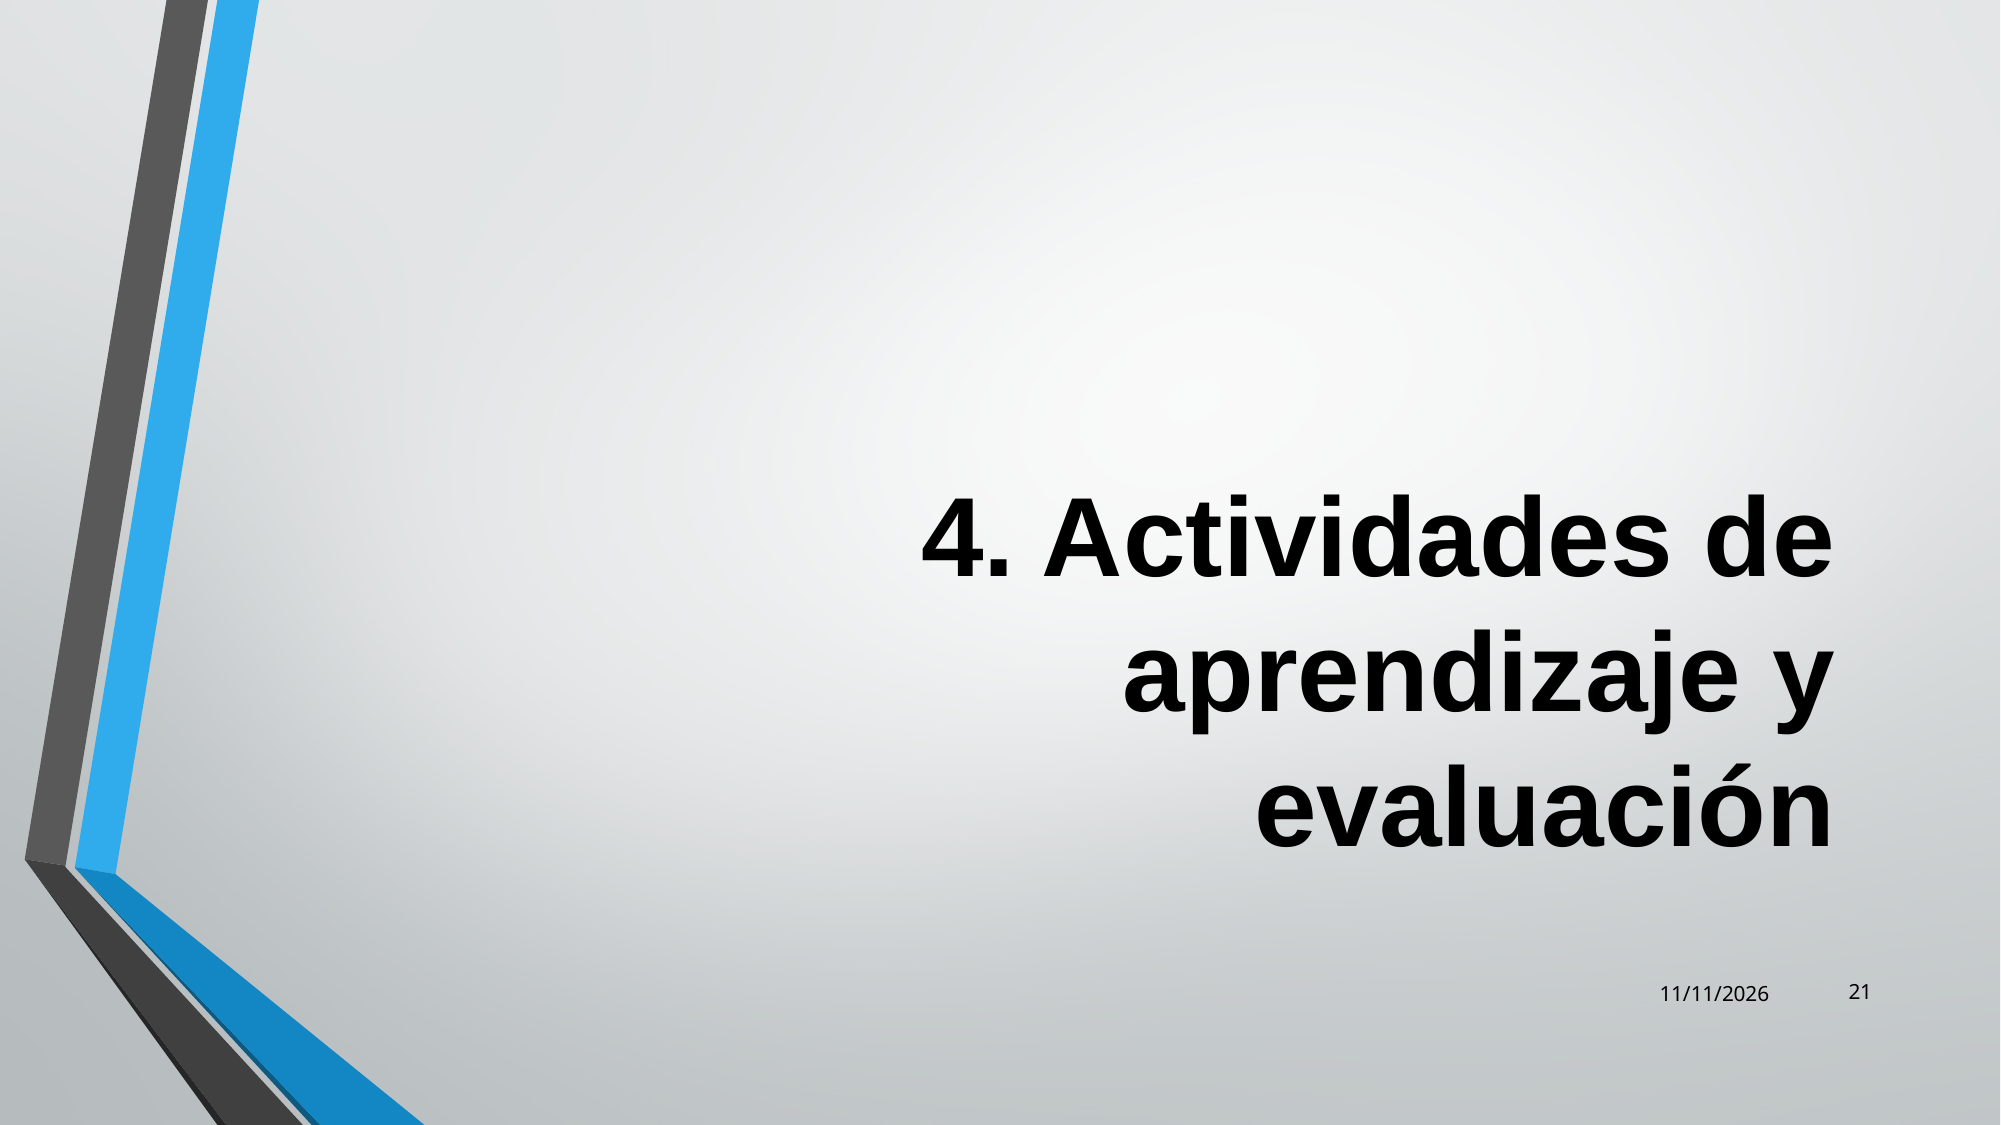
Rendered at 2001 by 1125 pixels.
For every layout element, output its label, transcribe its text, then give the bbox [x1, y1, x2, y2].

text_box 4. Actividades de aprendizaje y evaluación [515, 456, 1851, 1012]
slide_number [1596, 965, 1784, 1025]
slide_number 21 [1796, 962, 1887, 1023]
